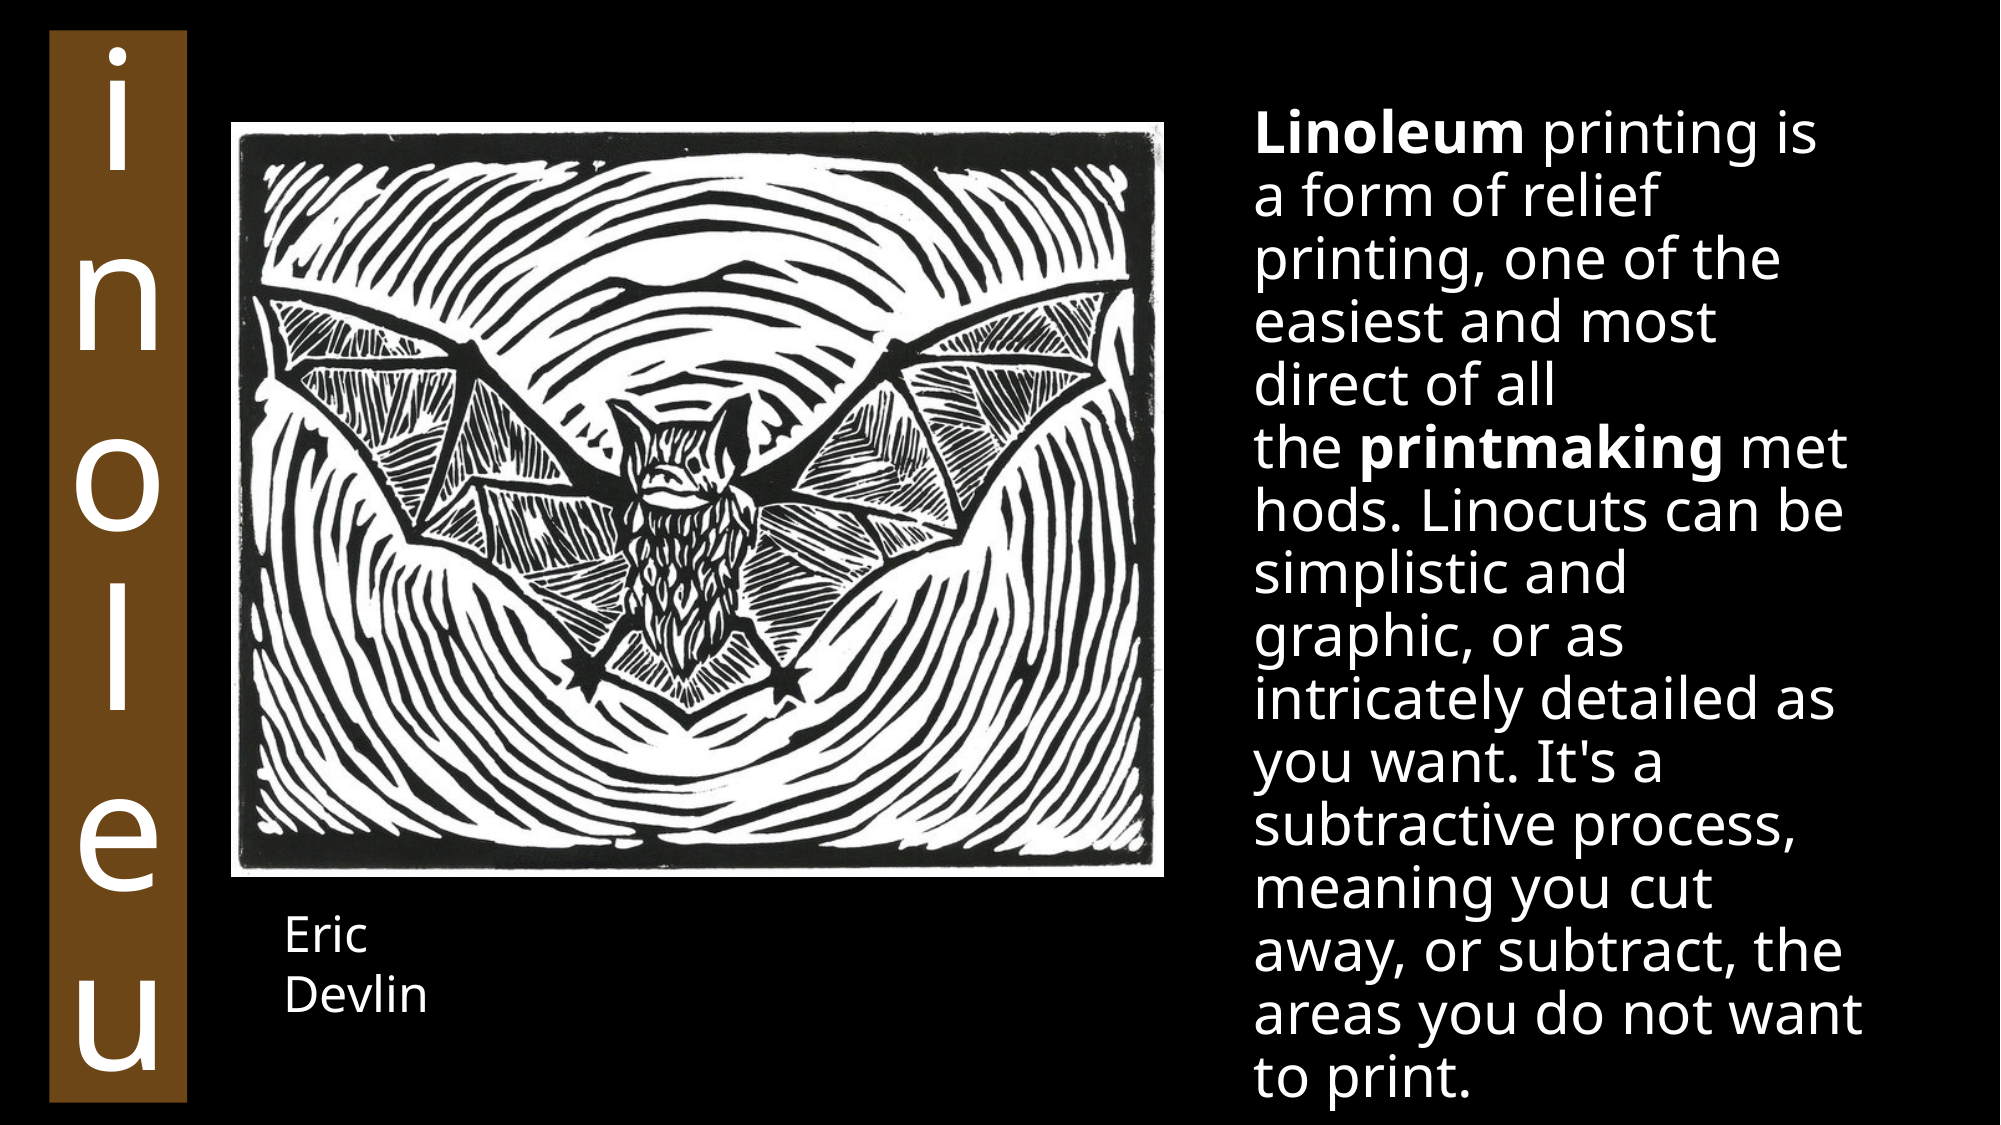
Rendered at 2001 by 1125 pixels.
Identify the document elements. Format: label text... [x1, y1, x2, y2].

text_box Eric Devlin [268, 895, 538, 1031]
title Linoleum [49, 30, 188, 1103]
list Linoleum printing is a form of relief printing, one of the easiest and most direct of all the printmaking methods. Linocuts can be simplistic and graphic, or as intricately detailed as you want. It's a subtractive process, meaning you cut away, or subtract, the areas you do not want to print. [1238, 95, 1880, 1057]
picture [231, 122, 1164, 877]
